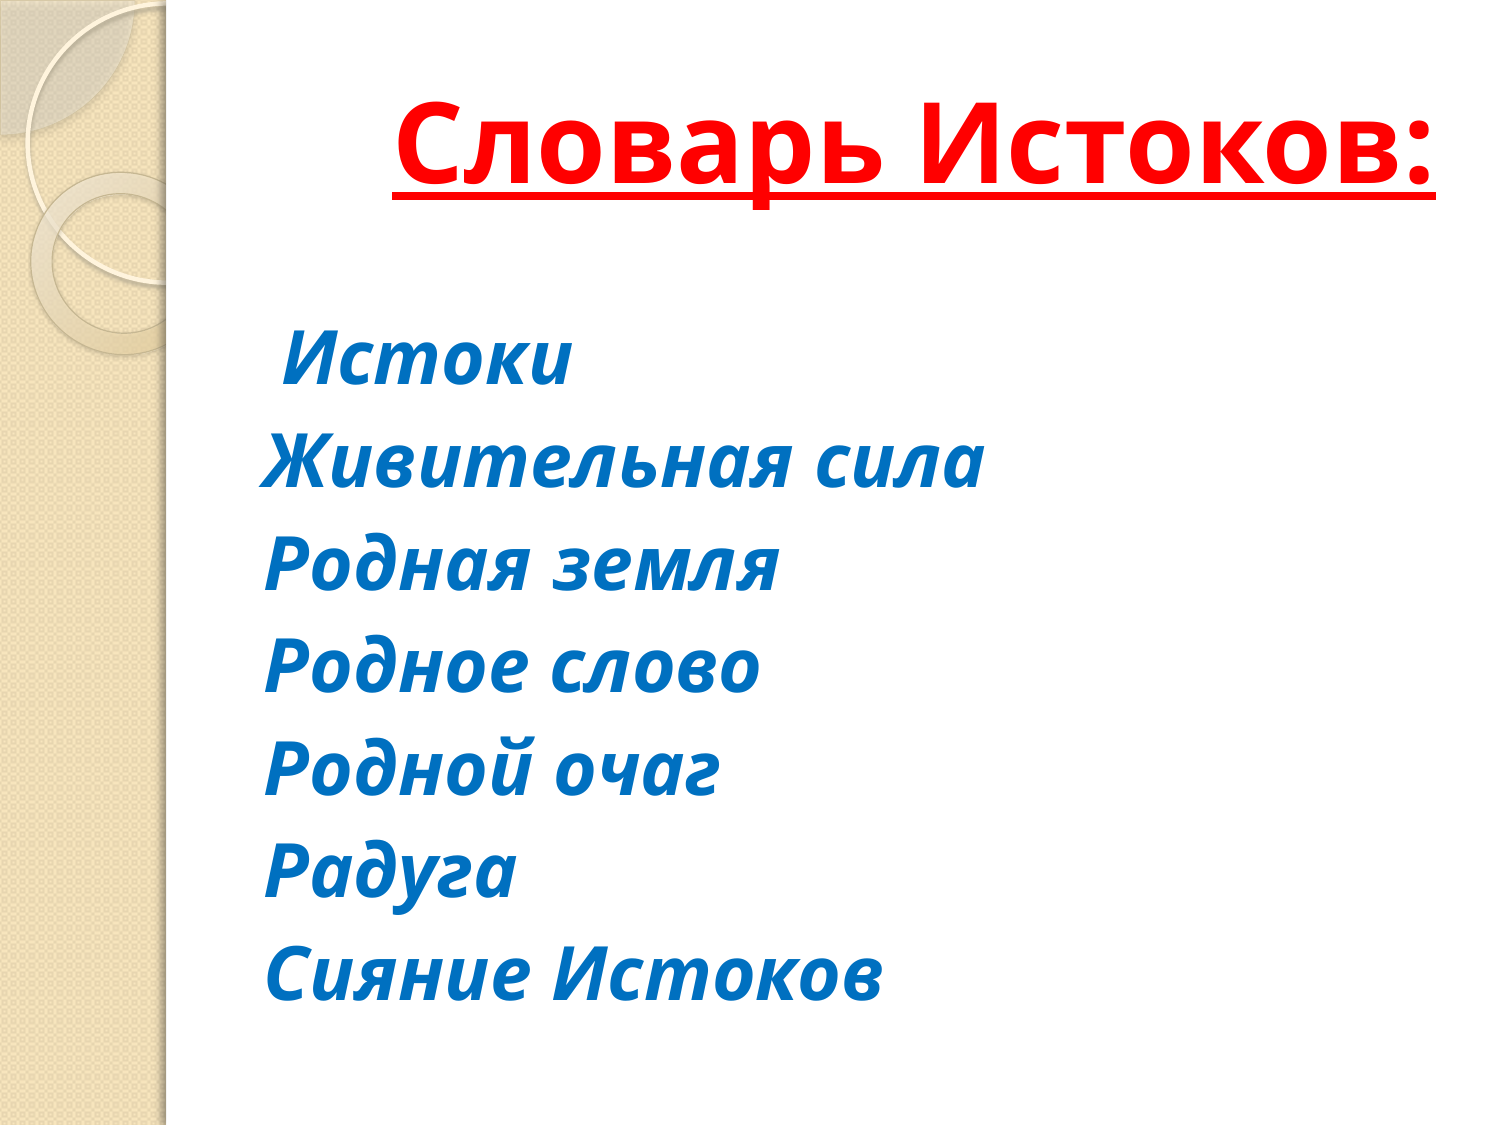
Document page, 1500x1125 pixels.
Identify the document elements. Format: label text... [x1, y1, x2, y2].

list Истоки Живительная сила Родная земля Родное слово Родной очаг Радуга Сияние Истоков [235, 302, 1466, 1025]
title Словарь Истоков: [235, 45, 1466, 233]
